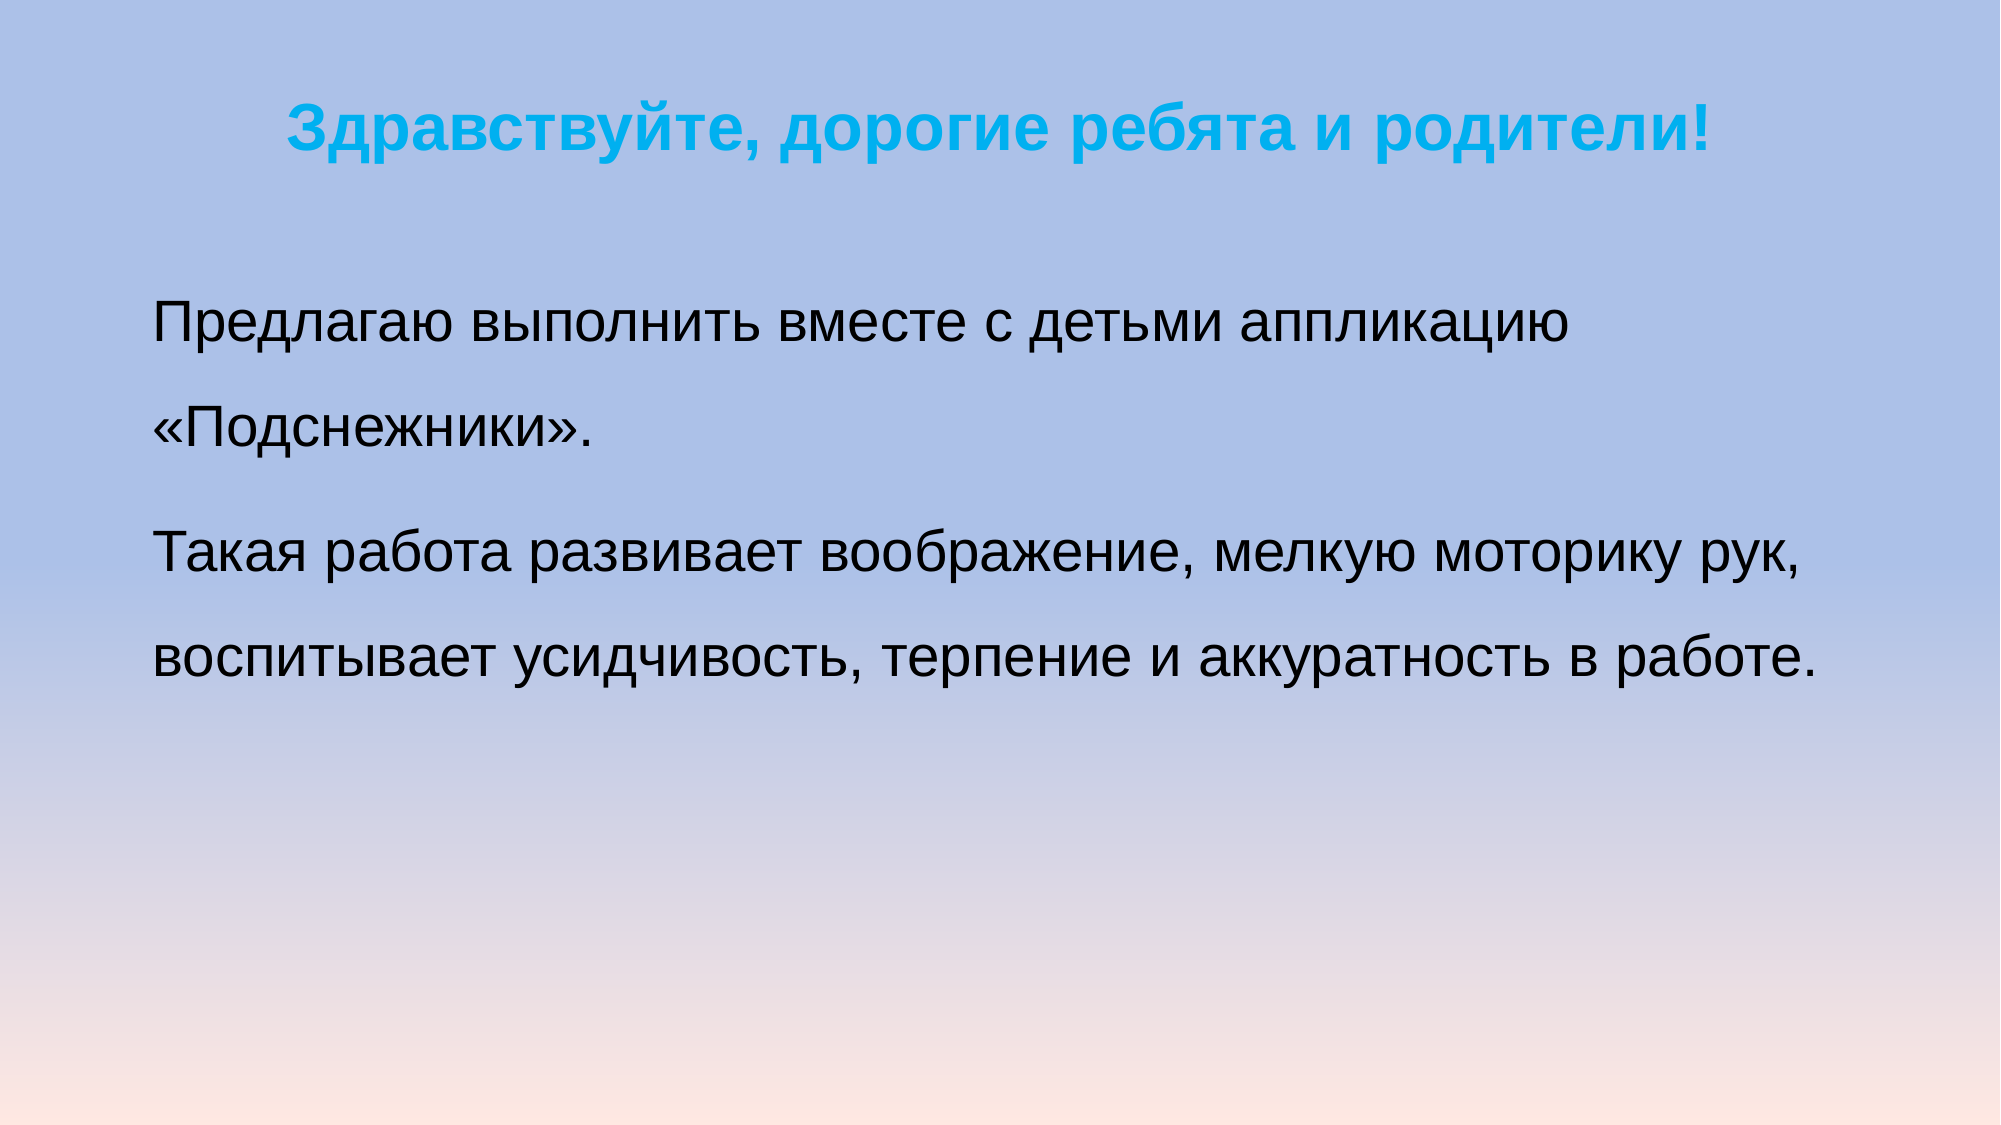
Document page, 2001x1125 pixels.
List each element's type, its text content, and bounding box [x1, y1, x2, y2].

list Предлагаю выполнить вместе с детьми аппликацию «Подснежники». Такая работа развивает воображение, мелкую моторику рук, воспитывает усидчивость, терпение и аккуратность в работе. [137, 240, 1888, 943]
title Здравствуйте, дорогие ребята и родители! [137, 59, 1863, 240]
